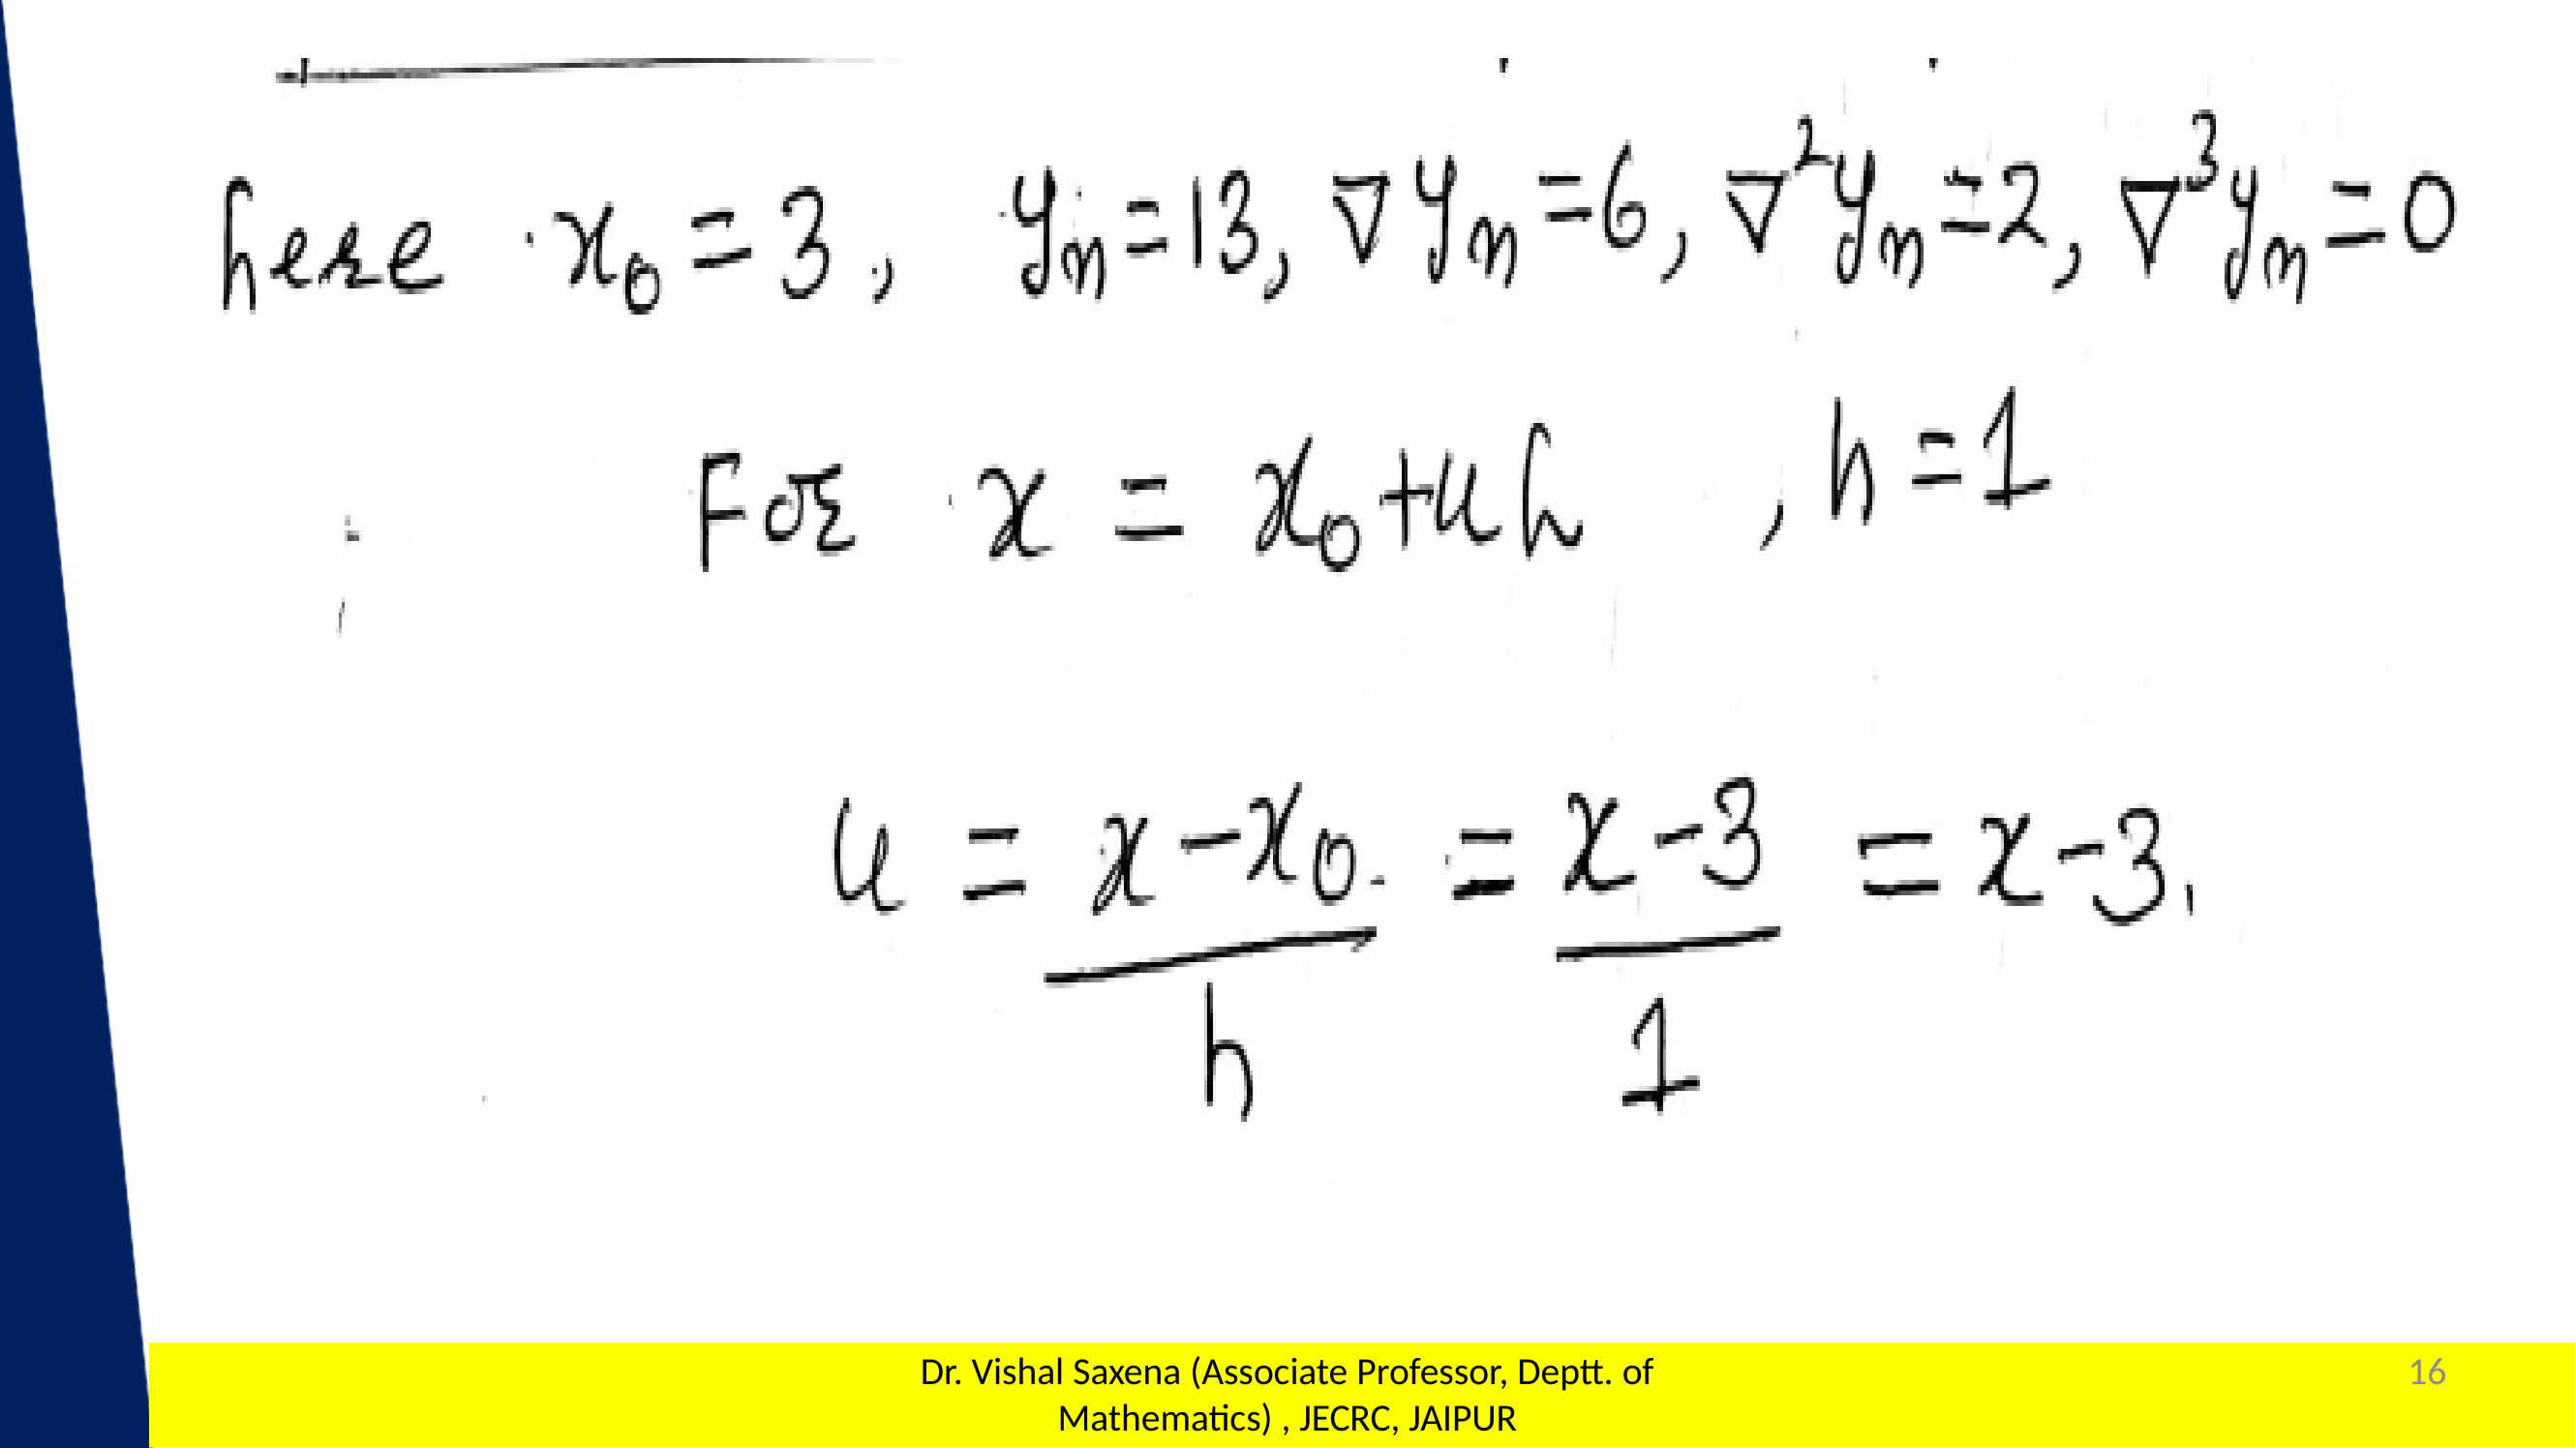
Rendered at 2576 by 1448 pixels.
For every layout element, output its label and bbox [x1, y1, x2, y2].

text_box [0, 0, 2576, 1448]
picture [149, 58, 2474, 1185]
